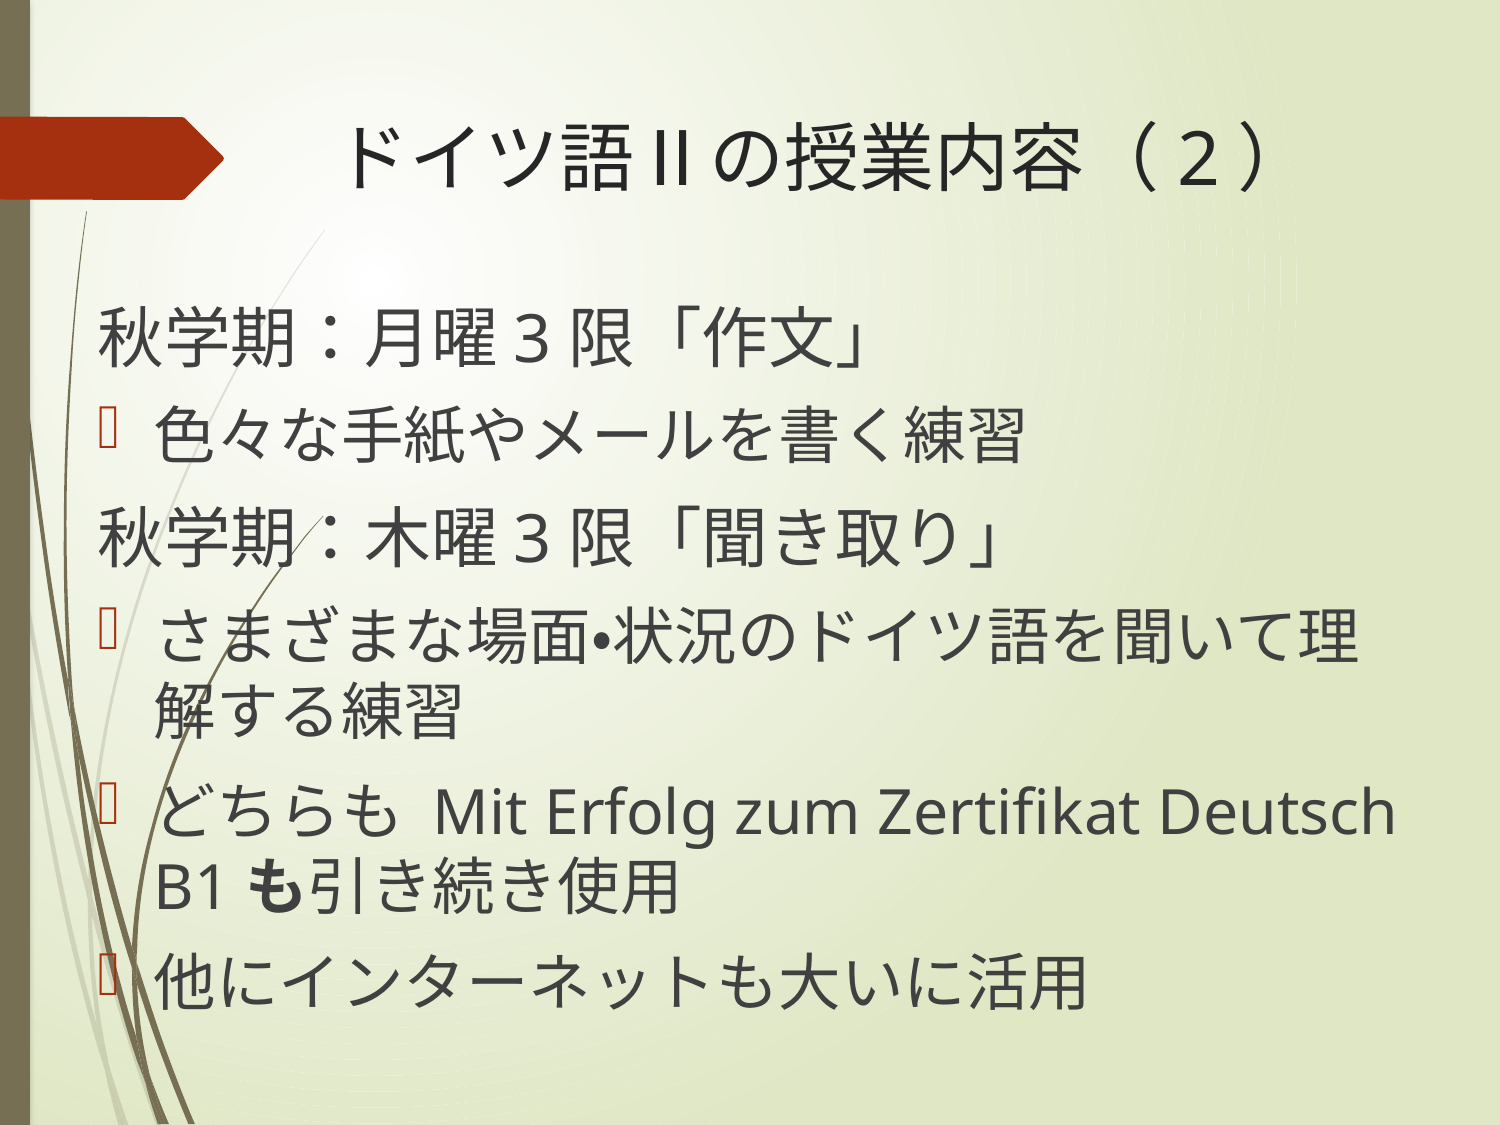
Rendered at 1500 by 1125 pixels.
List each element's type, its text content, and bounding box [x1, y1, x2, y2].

list 秋学期：月曜3限「作文」 色々な手紙やメールを書く練習 秋学期：木曜3限「聞き取り」 さまざまな場面・状況のドイツ語を聞いて理解する練習 どちらも Mit Erfolg zum Zertifikat Deutsch B1も引き続き使用 他にインターネットも大いに活用 [82, 287, 1425, 1047]
title ドイツ語Ⅱの授業内容（2） [319, 102, 1400, 287]
